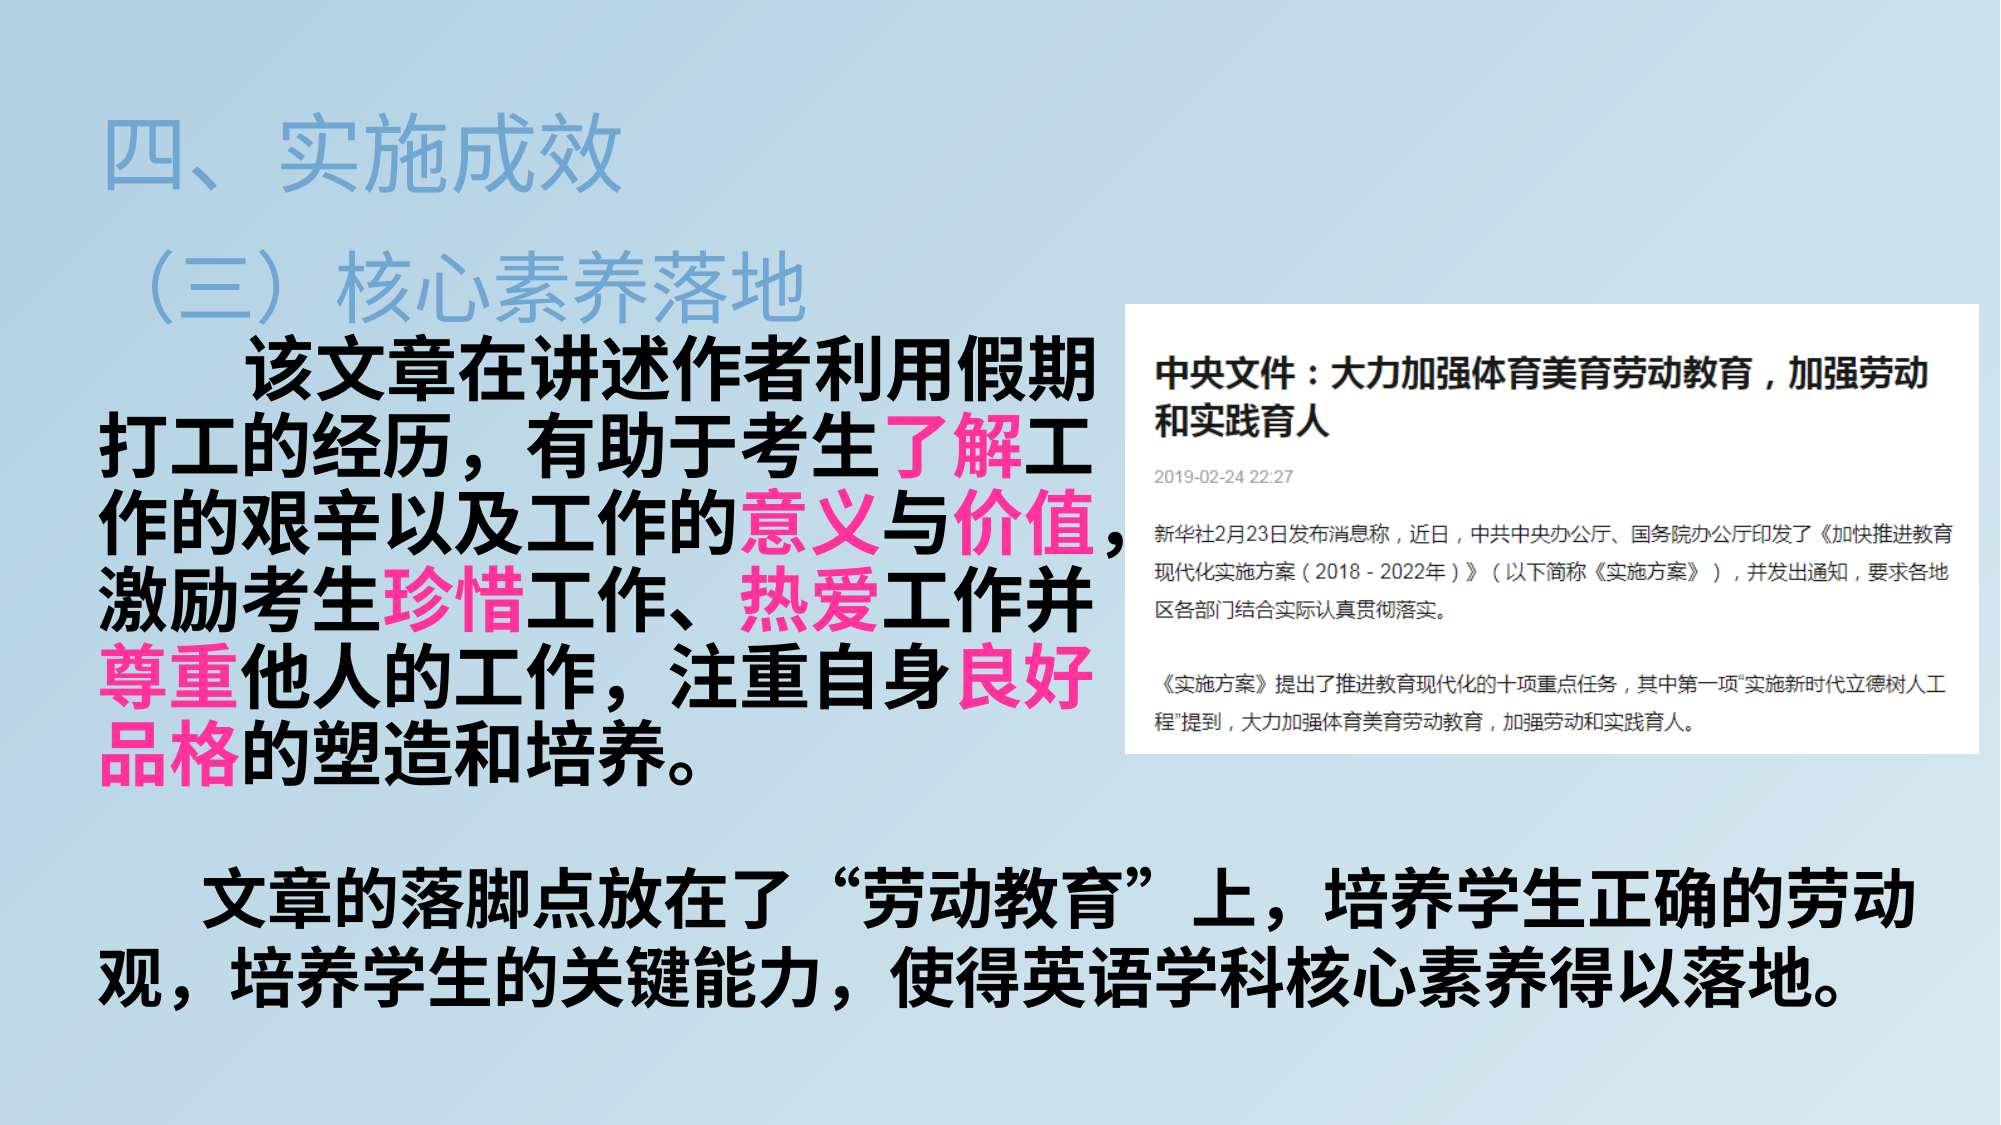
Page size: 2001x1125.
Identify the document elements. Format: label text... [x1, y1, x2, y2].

text_box 四、实施成效 [74, 103, 1425, 276]
picture [1124, 304, 1979, 754]
text_box 文章的落脚点放在了“劳动教育”上，培养学生正确的劳动观，培养学生的关键能力，使得英语学科核心素养得以落地。 [7, 850, 1994, 1077]
text_box （三）核心素养落地 该文章在讲述作者利用假期打工的经历，有助于考生了解工作的艰辛以及工作的意义与价值，激励考生珍惜工作、热爱工作并尊重他人的工作，注重自身良好品格的塑造和培养。 [7, 241, 1125, 850]
